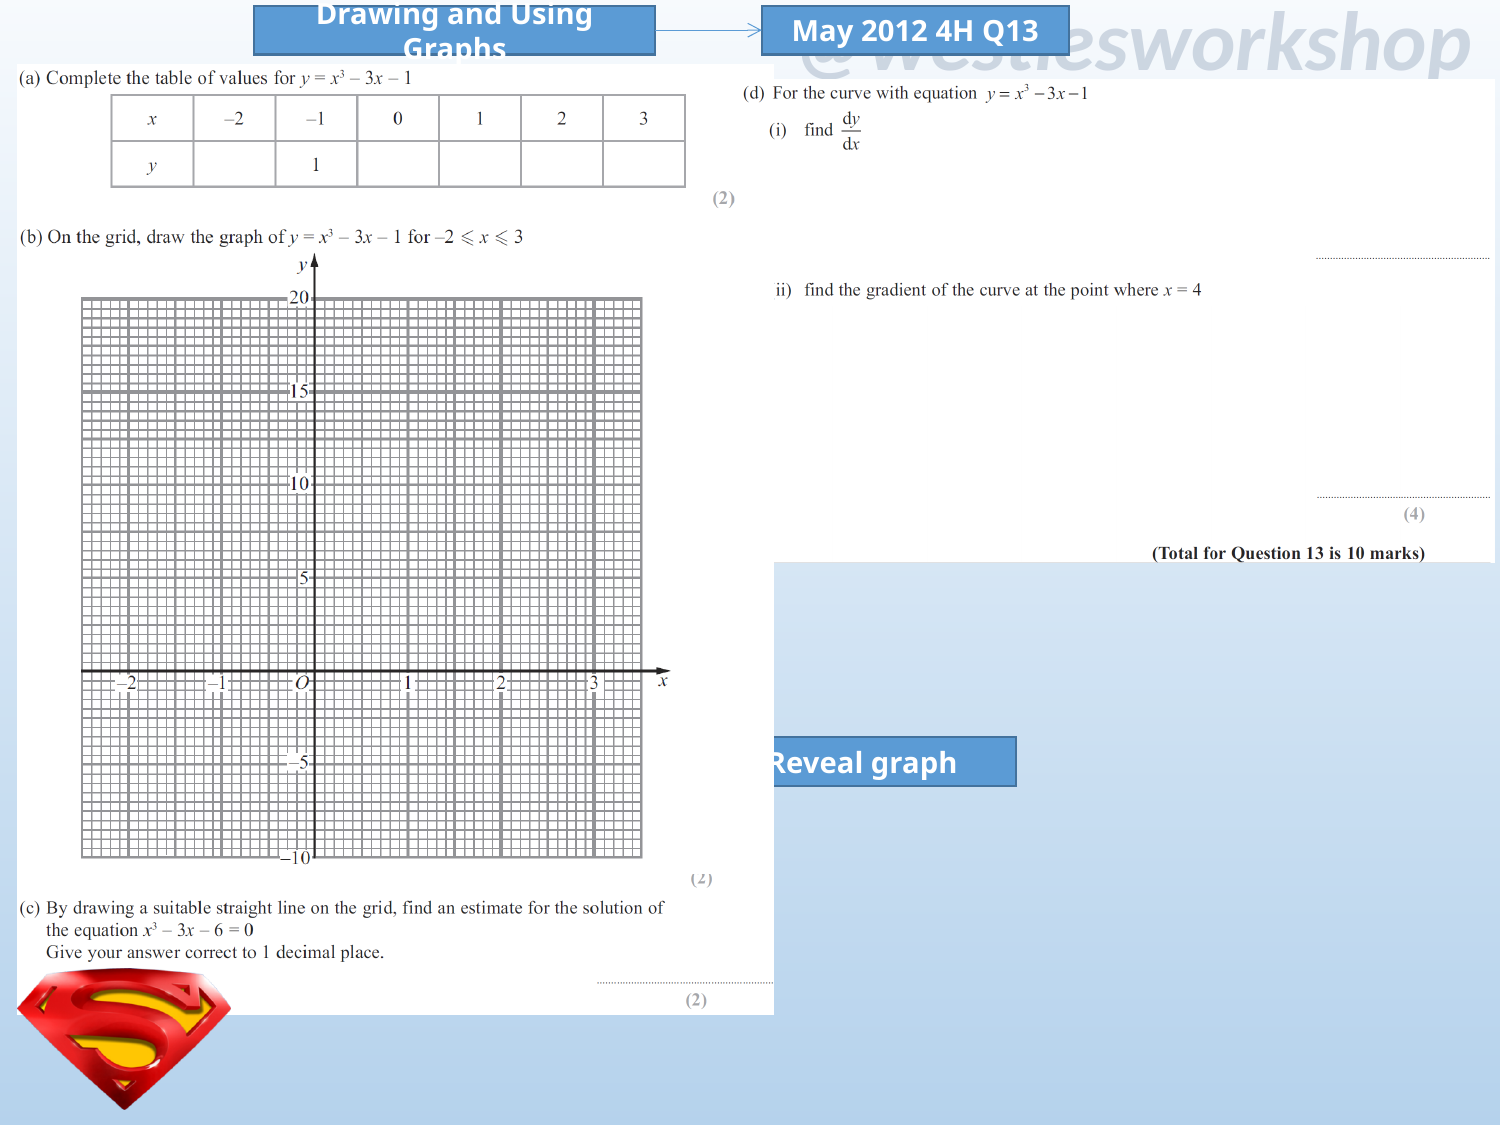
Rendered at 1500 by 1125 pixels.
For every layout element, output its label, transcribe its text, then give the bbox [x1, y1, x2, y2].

text_box Reveal graph [774, 736, 1017, 787]
text_box May 2012 4H Q13 [761, 5, 1070, 56]
text_box Drawing and Using Graphs [253, 5, 656, 56]
picture [17, 64, 1495, 1110]
